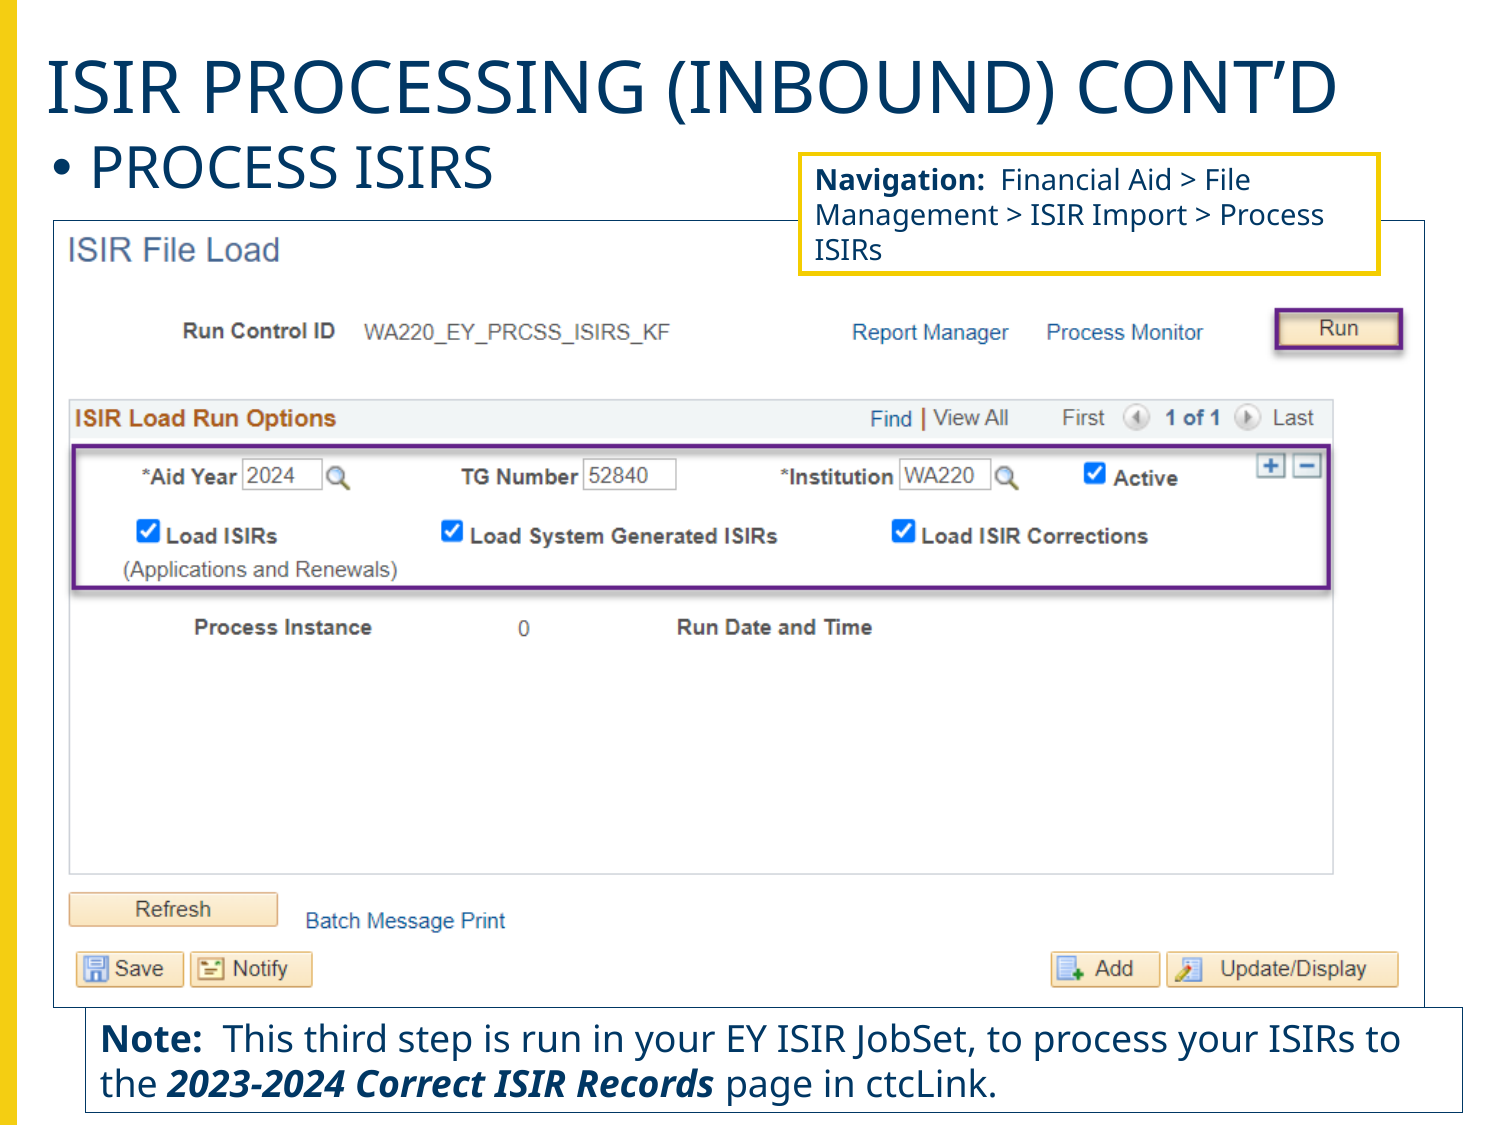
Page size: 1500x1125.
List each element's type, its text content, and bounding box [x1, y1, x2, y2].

text_box Navigation: Financial Aid > File Management > ISIR Import > Process ISIRs [799, 153, 1379, 220]
picture [53, 220, 1425, 1008]
title ISIR PROCESSING (inbound) cont’d [32, 42, 1448, 178]
text_box Note: This third step is run in your EY ISIR JobSet, to process your ISIRs to the 2023-2024 Correct ISIR Records page in ctcLink. [85, 1007, 1463, 1113]
list PROCESS ISIRS [36, 131, 1453, 1008]
